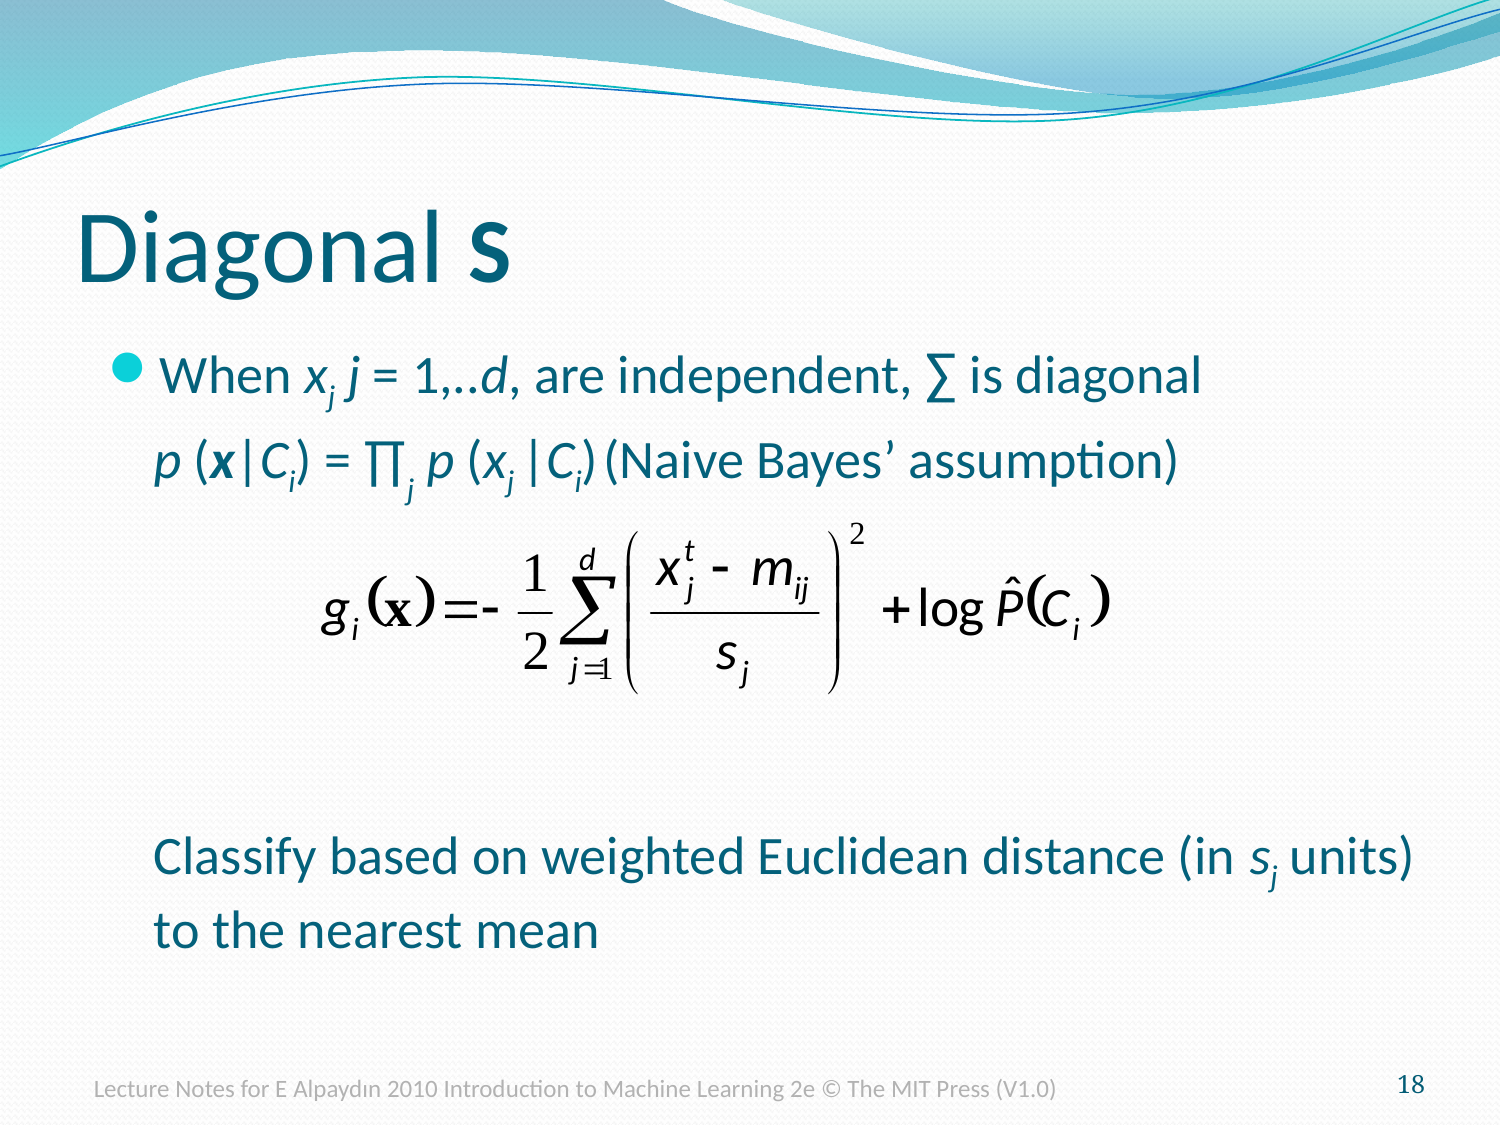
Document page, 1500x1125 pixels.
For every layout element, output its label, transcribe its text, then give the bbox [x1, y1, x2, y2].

title Multivariate Regression [308, 512, 1119, 717]
title Diagonal S [75, 115, 1425, 303]
footer Lecture Notes for E Alpaydın 2010 Introduction to Machine Learning 2e © The MIT Press (V1.0) [93, 1042, 1254, 1103]
list When xj j = 1,..d, are independent, ∑ is diagonal p (x|Ci) = ∏j p (xj |Ci) (Naive Bayes’ assumption) Classify based on weighted Euclidean distance (in sj units) to the nearest mean [93, 328, 1444, 966]
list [315, 510, 1114, 706]
slide_number 18 [1299, 1042, 1425, 1103]
